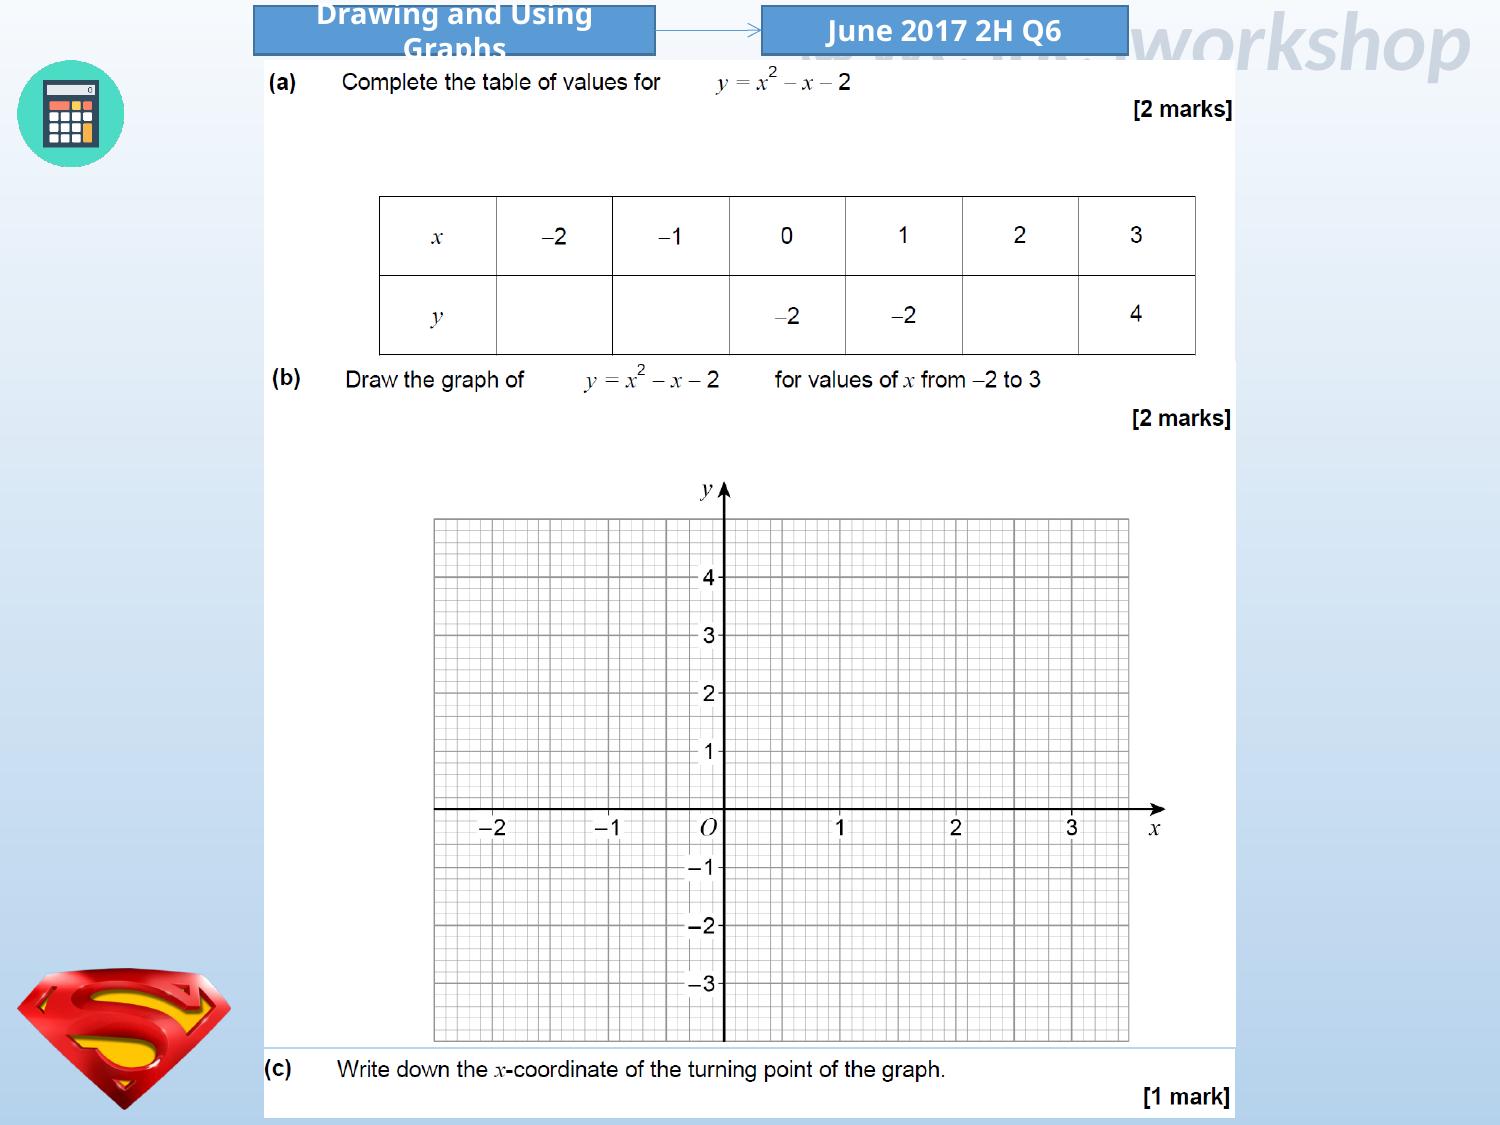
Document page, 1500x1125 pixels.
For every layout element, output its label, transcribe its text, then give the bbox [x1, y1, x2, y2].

picture [17, 60, 124, 167]
picture [264, 1049, 1235, 1118]
picture [17, 968, 231, 1110]
text_box June 2017 2H Q6 [761, 5, 1129, 56]
picture [264, 60, 1236, 1047]
text_box Drawing and Using Graphs [253, 5, 656, 56]
